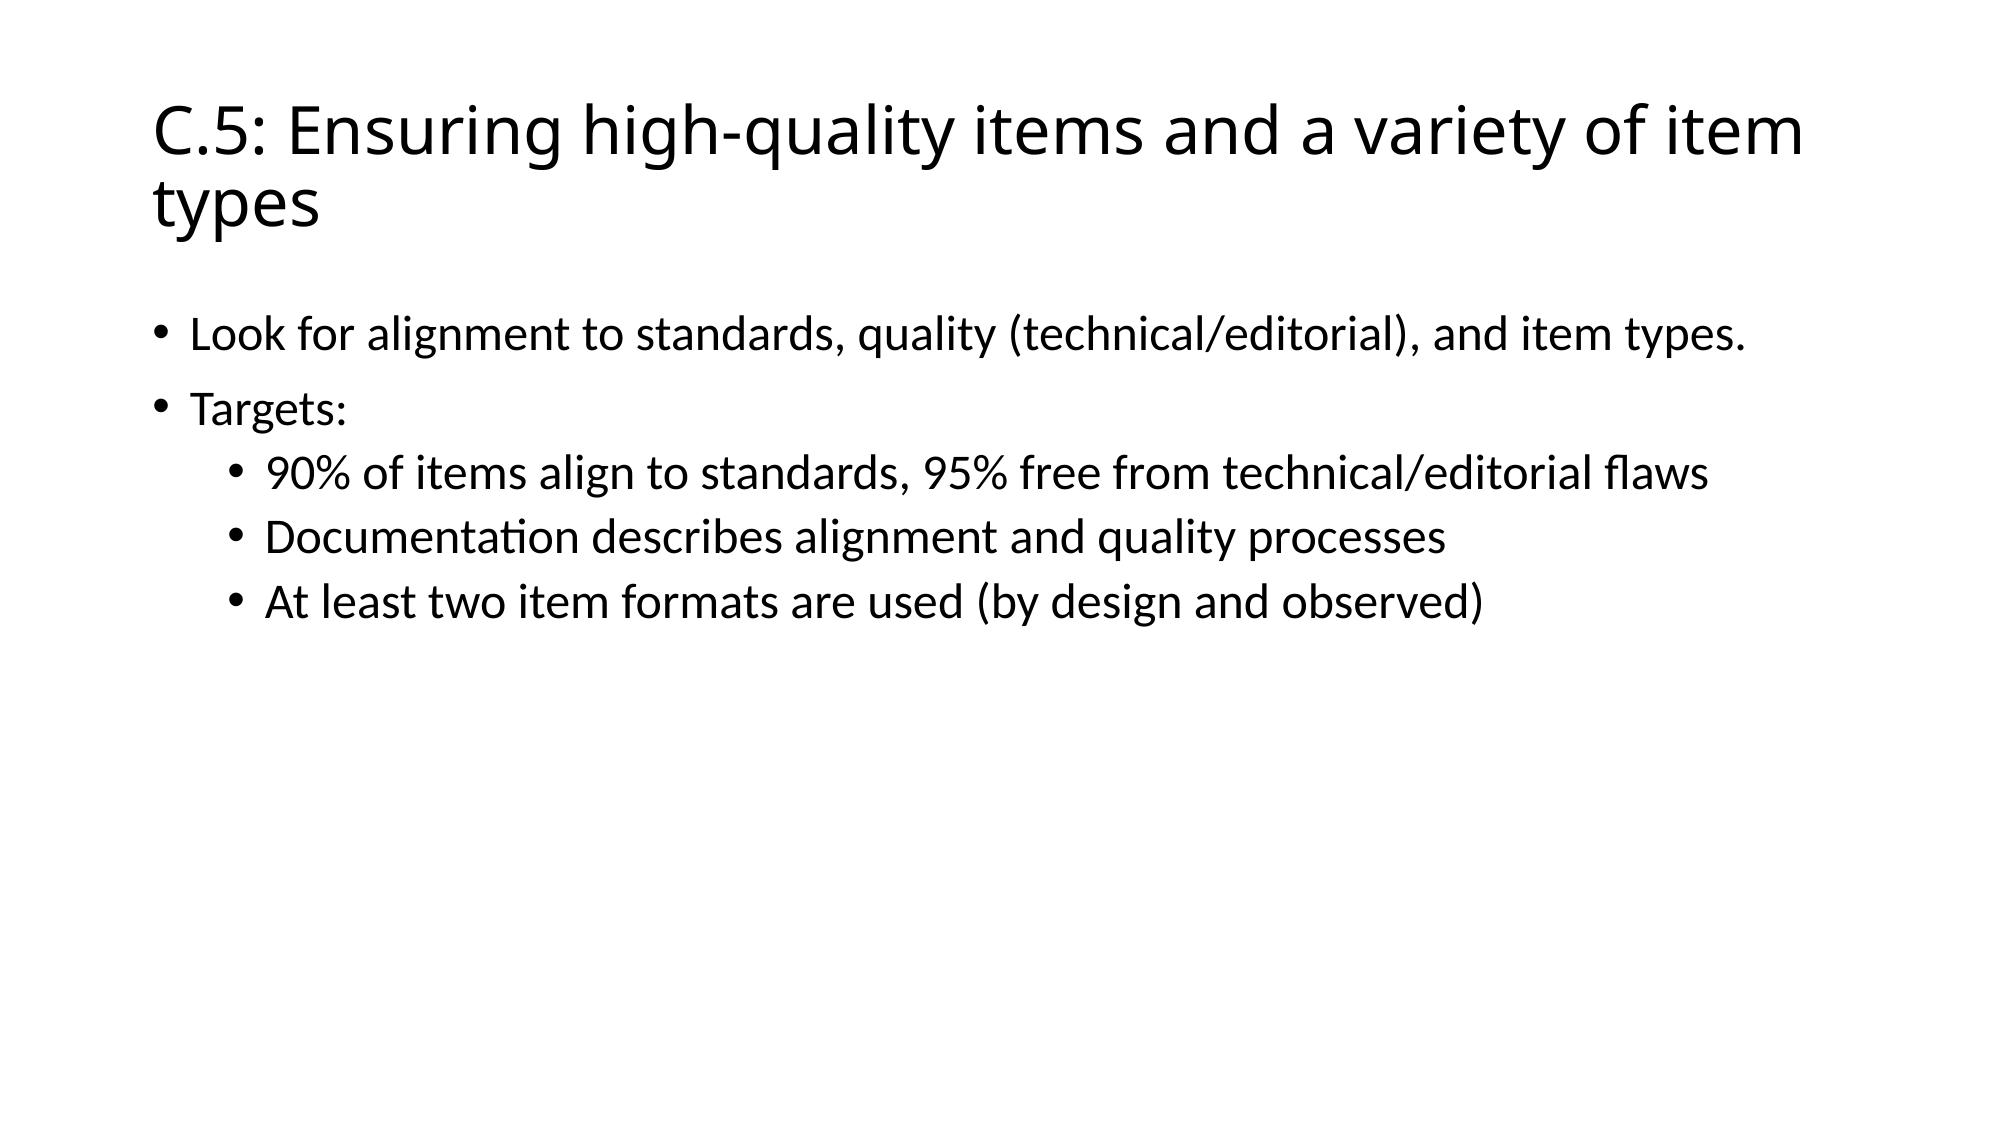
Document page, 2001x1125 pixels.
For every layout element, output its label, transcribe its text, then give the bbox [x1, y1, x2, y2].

list Look for alignment to standards, quality (technical/editorial), and item types. Targets: 90% of items align to standards, 95% free from technical/editorial flaws Documentation describes alignment and quality processes At least two item formats are used (by design and observed) [137, 299, 1863, 1014]
title C.5: Ensuring high-quality items and a variety of item types [137, 59, 1863, 278]
